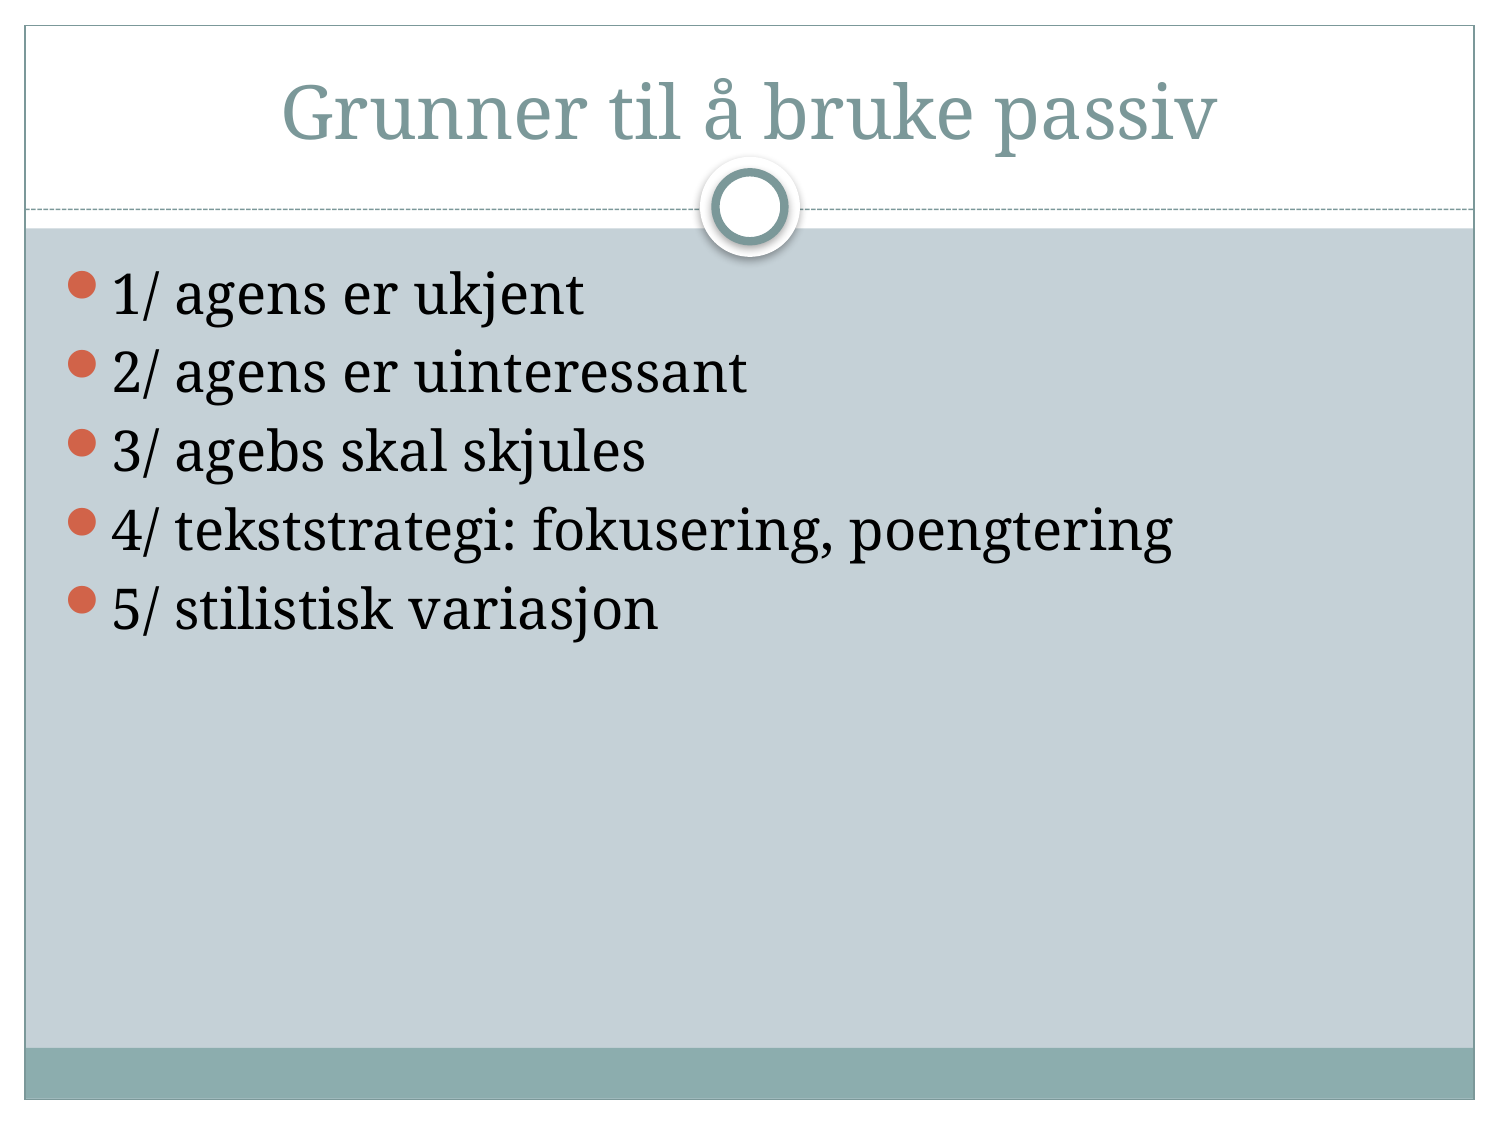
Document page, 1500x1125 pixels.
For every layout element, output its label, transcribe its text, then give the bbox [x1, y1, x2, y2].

list 1/ agens er ukjent 2/ agens er uinteressant 3/ agebs skal skjules 4/ tekststrategi: fokusering, poengtering 5/ stilistisk variasjon [49, 250, 1445, 1001]
title Grunner til å bruke passiv [49, 37, 1450, 162]
